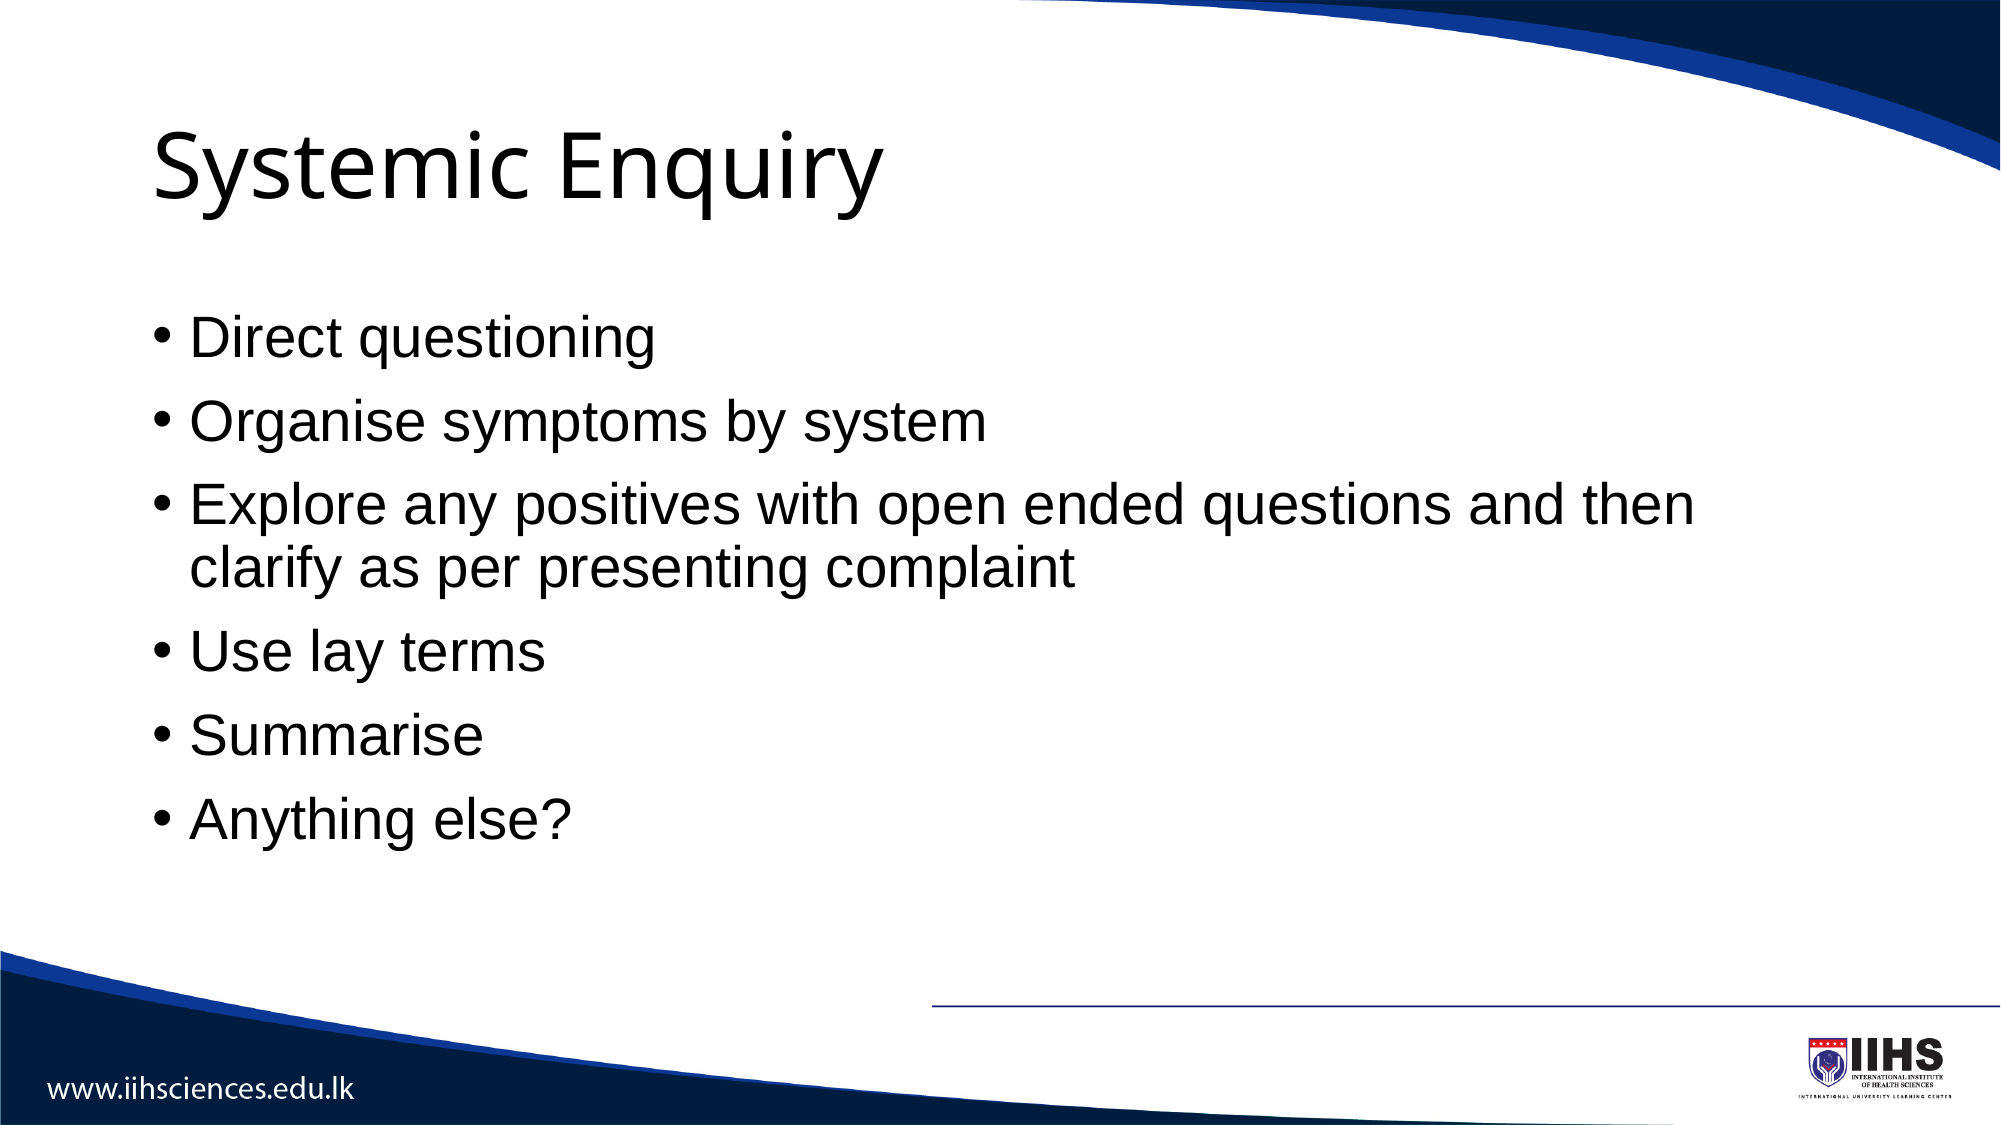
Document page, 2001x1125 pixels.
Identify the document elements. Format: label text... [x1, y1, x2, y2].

list Direct questioning Organise symptoms by system Explore any positives with open ended questions and then clarify as per presenting complaint Use lay terms Summarise Anything else? [137, 299, 1863, 1014]
title Systemic Enquiry [137, 59, 1863, 278]
picture [0, 0, 2001, 1125]
